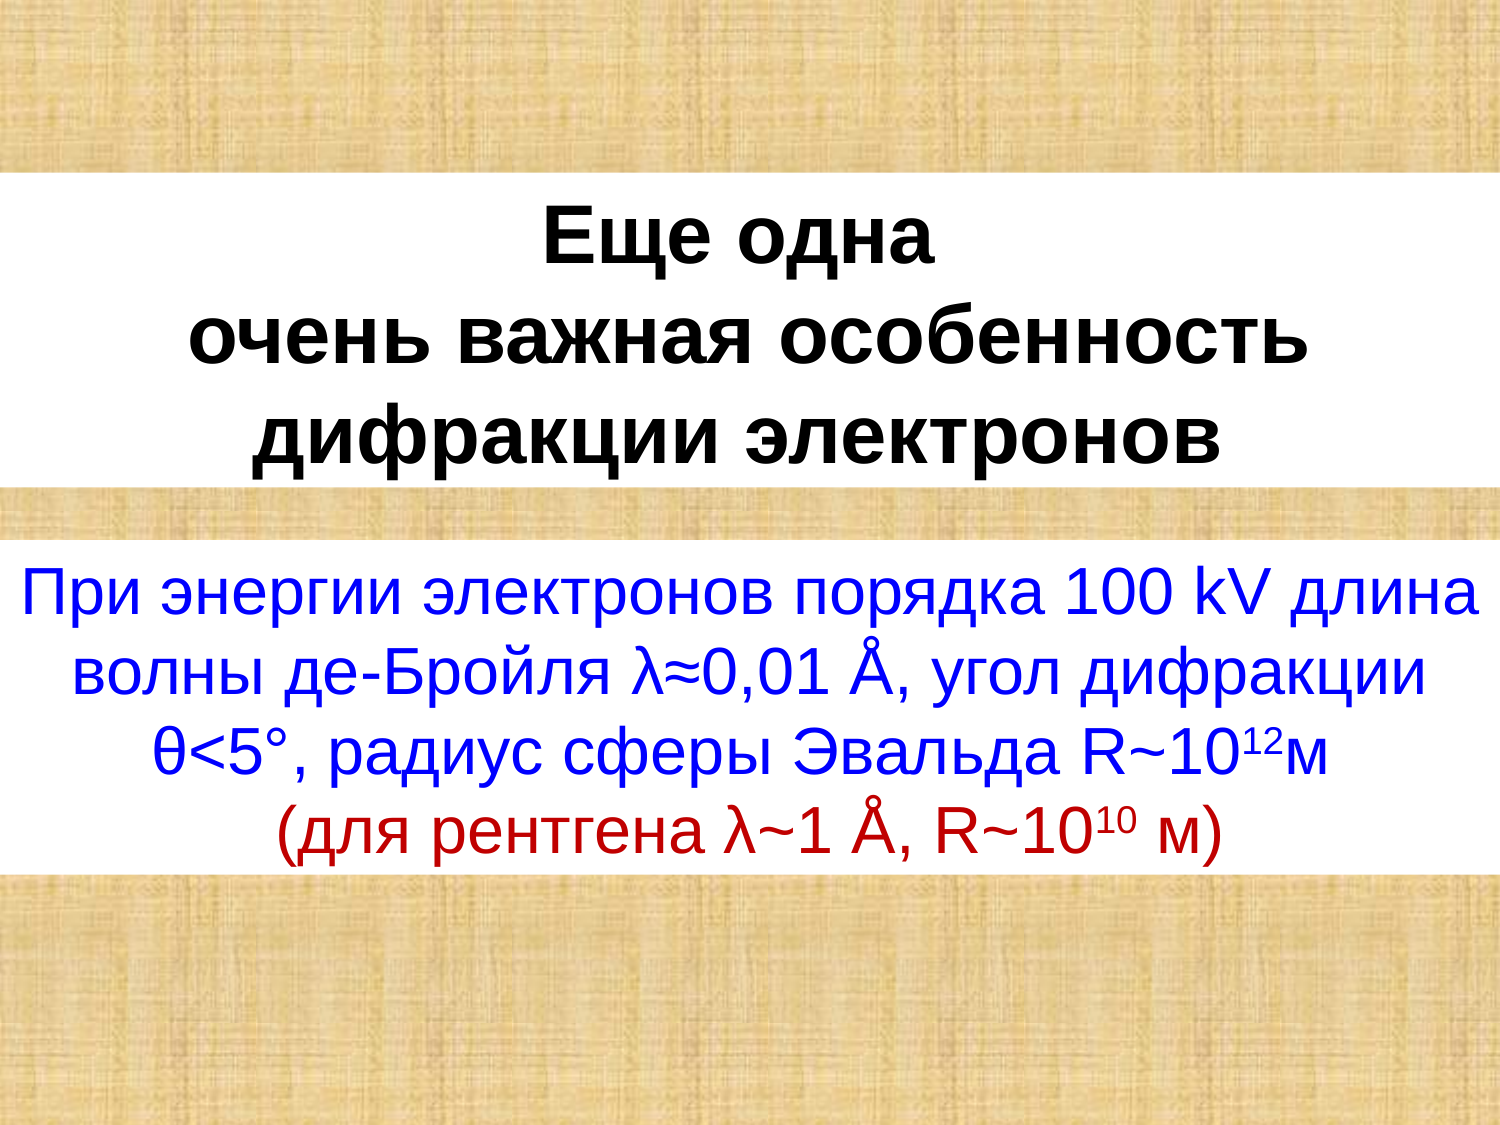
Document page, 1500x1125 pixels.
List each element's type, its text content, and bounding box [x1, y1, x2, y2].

text_box При энергии электронов порядка 100 kV длина волны де-Бройля λ≈0,01 Å, угол дифракции θ<5°, радиус сферы Эвальда R~1012м (для рентгена λ~1 Å, R~1010 м) [0, 540, 1500, 875]
picture [0, 488, 1500, 540]
picture [0, 0, 1500, 172]
picture [0, 875, 1500, 1125]
text_box Еще одна очень важная особенность дифракции электронов [0, 172, 1500, 488]
